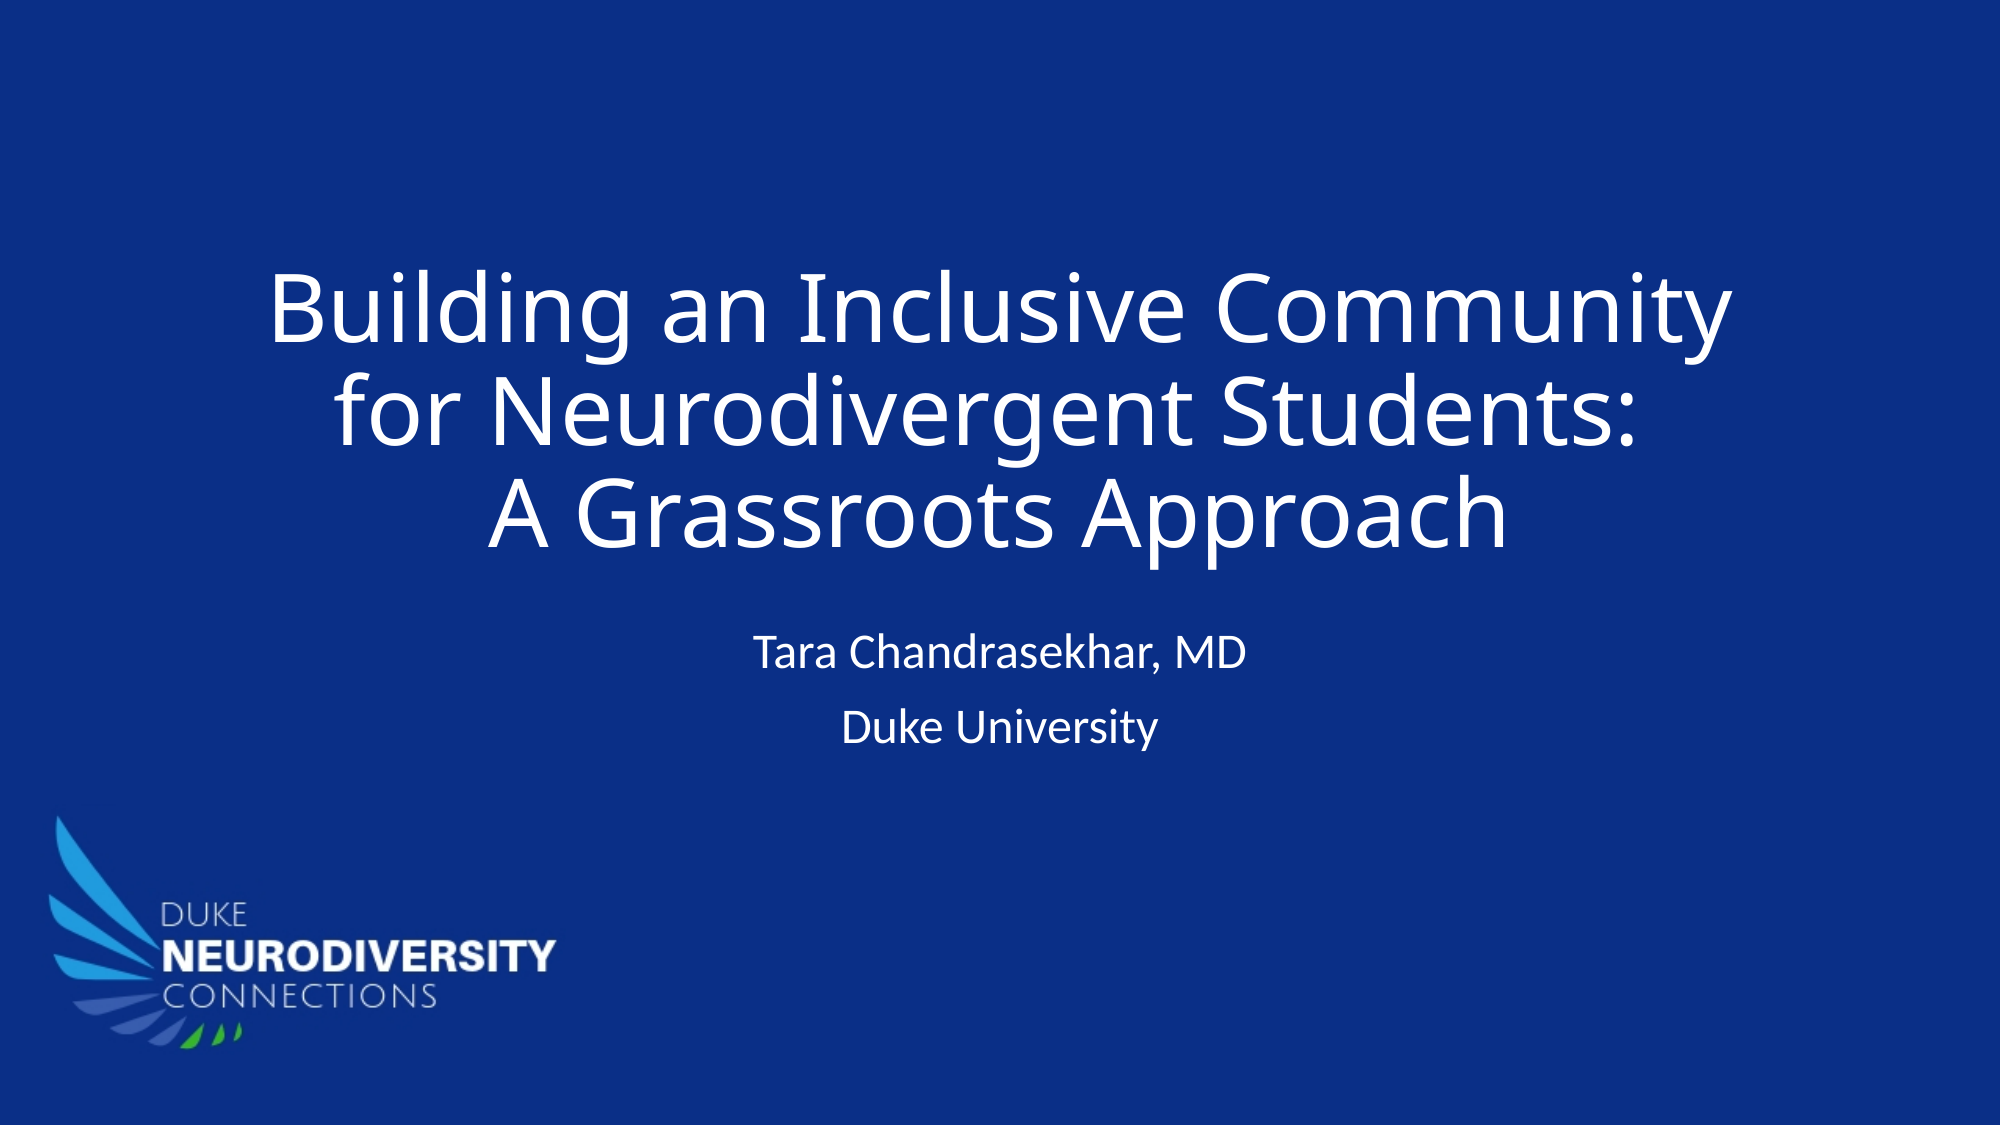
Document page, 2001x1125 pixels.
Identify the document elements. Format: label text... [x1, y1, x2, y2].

picture [40, 804, 566, 1105]
subtitle Tara Chandrasekhar, MD Duke University [249, 618, 1750, 890]
title Building an Inclusive Community for Neurodivergent Students: A Grassroots Approach [249, 184, 1750, 576]
